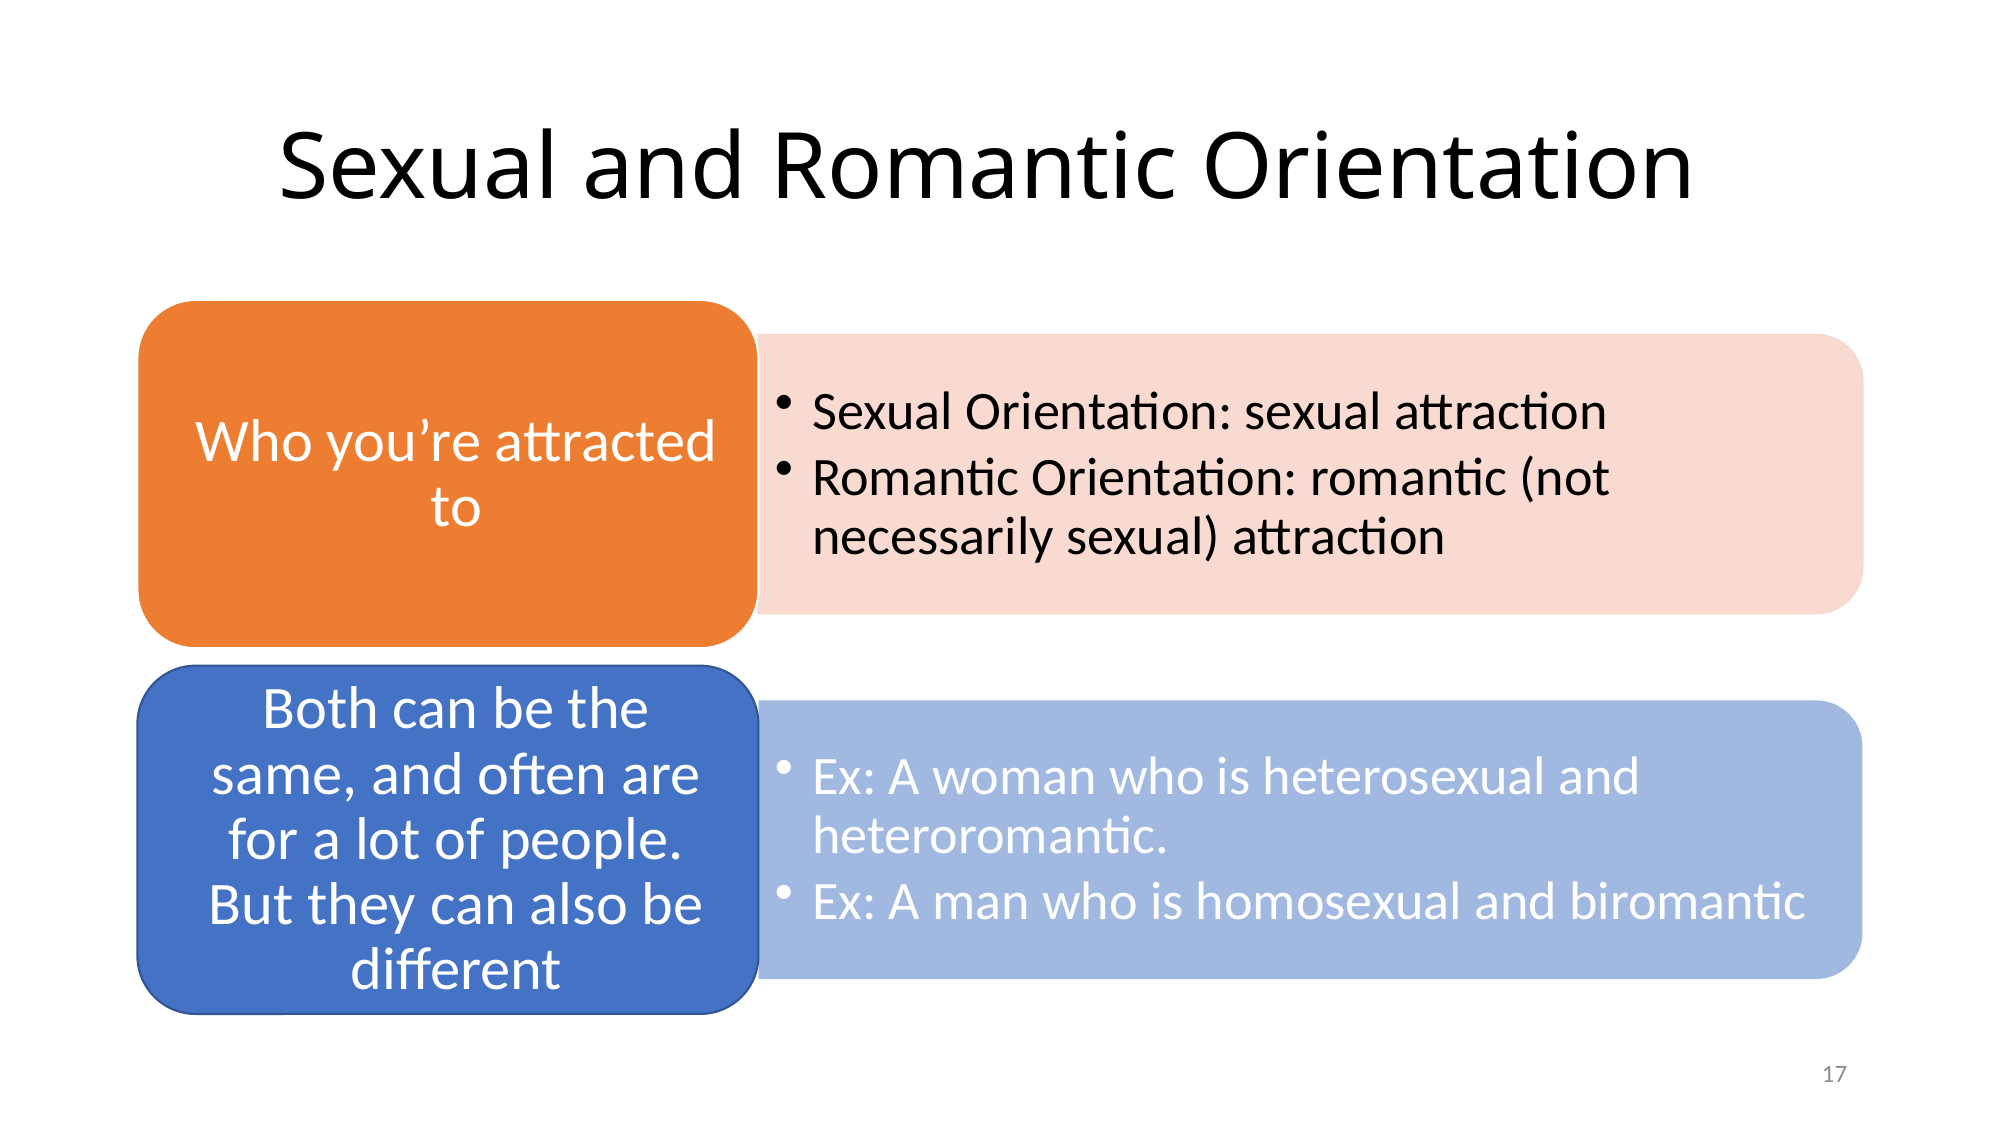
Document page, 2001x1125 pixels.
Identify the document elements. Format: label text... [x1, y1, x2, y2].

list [137, 299, 1863, 1014]
slide_number 17 [1412, 1042, 1863, 1103]
title Sexual and Romantic Orientation [137, 59, 1863, 278]
